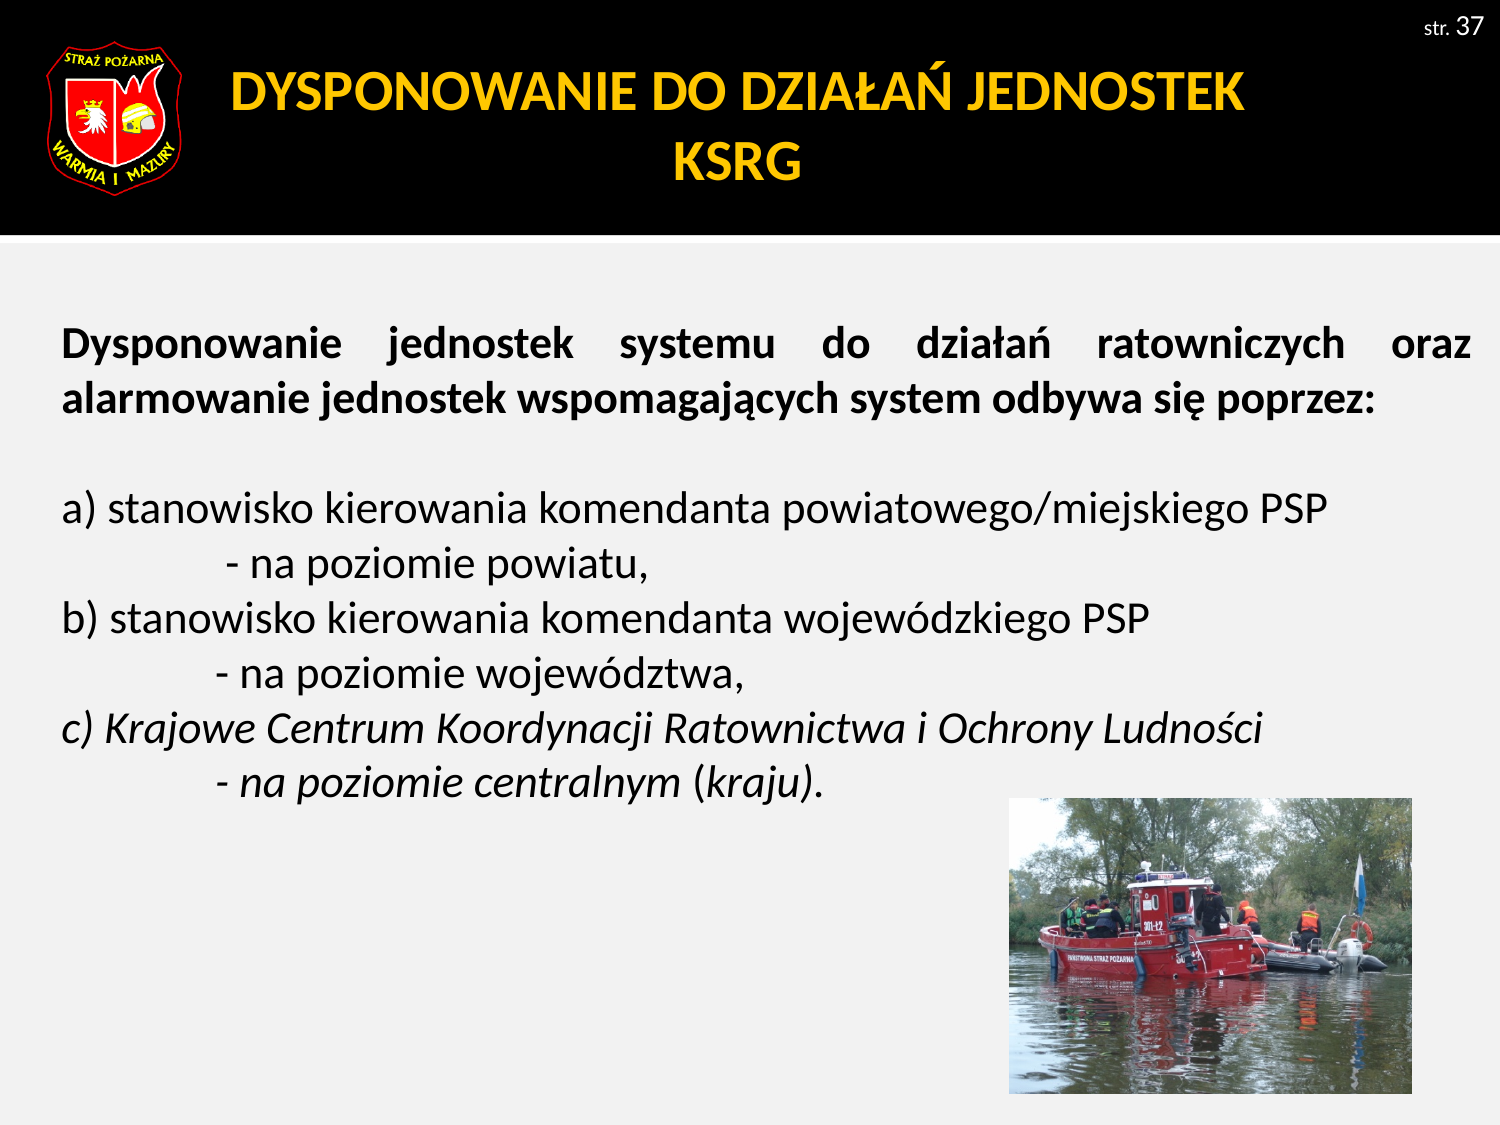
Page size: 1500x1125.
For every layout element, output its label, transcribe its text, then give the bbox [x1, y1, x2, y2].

title DYSPONOWANIE DO DZIAŁAŃ JEDNOSTEK KSRG [183, 24, 1294, 220]
text_box Dysponowanie jednostek systemu do działań ratowniczych oraz alarmowanie jednostek wspomagających system odbywa się poprzez: a) stanowisko kierowania komendanta powiatowego/miejskiego PSP - na poziomie powiatu, b) stanowisko kierowania komendanta wojewódzkiego PSP - na poziomie województwa, c) Krajowe Centrum Koordynacji Ratownictwa i Ochrony Ludności - na poziomie centralnym (kraju). [46, 304, 1488, 820]
picture [46, 41, 182, 196]
picture [1009, 798, 1412, 1095]
slide_number str. 37 [1404, 0, 1500, 41]
